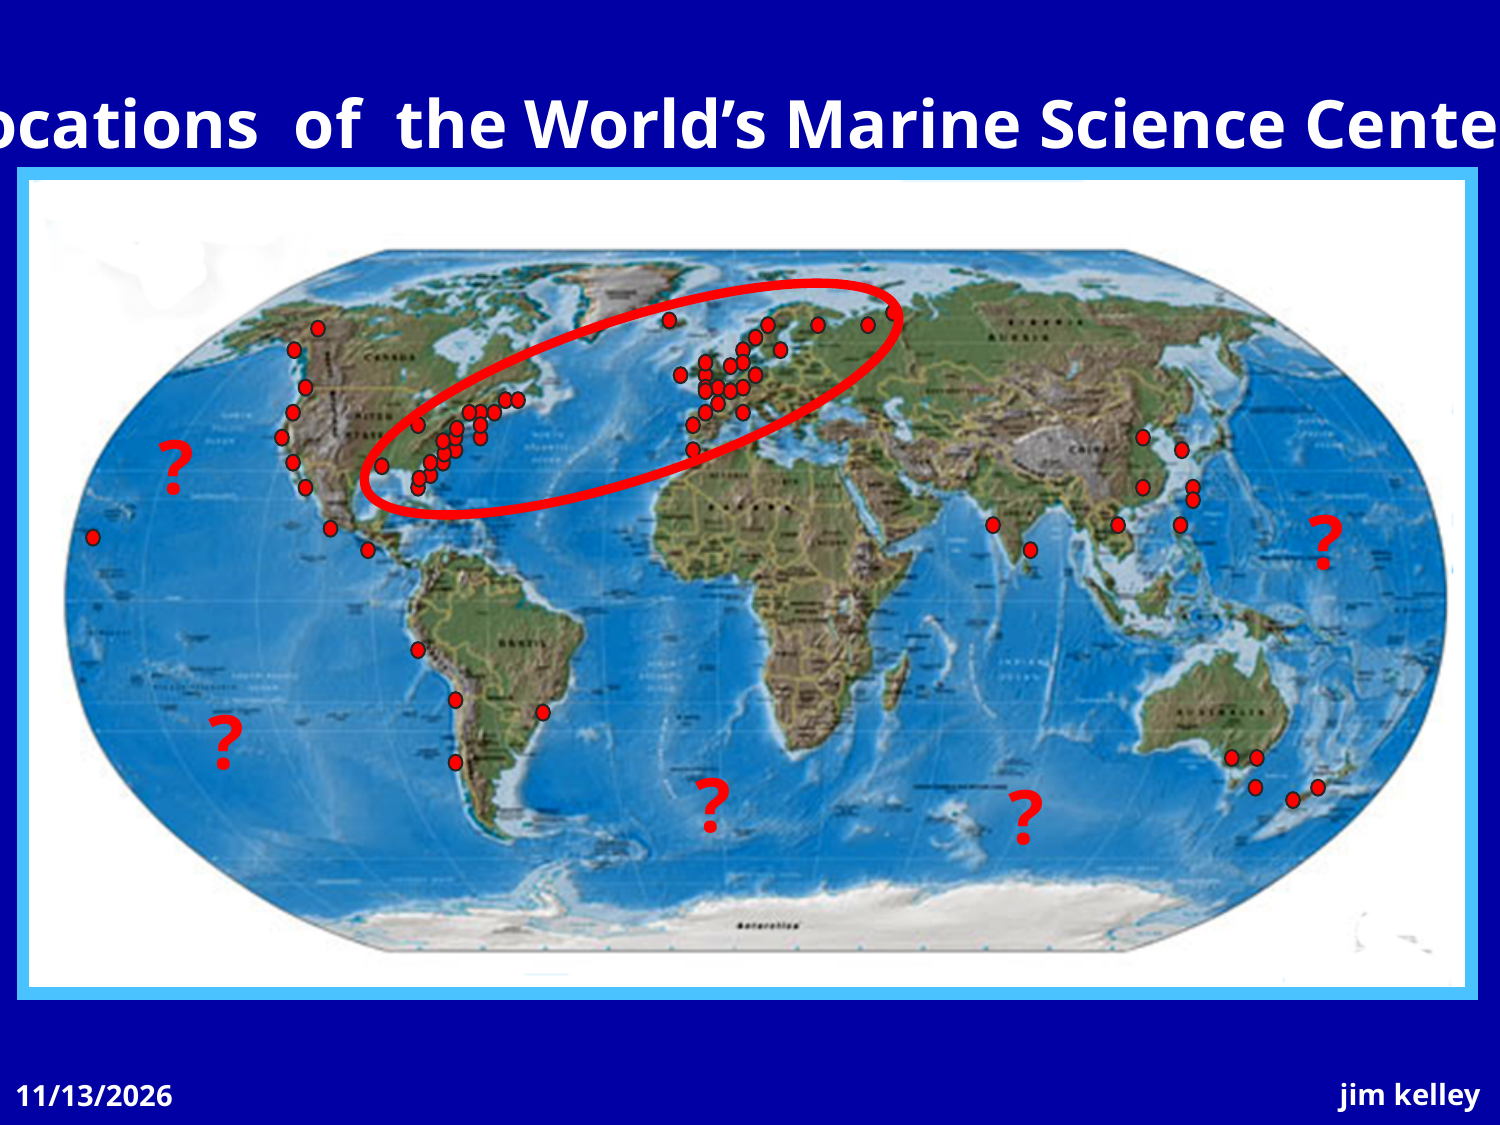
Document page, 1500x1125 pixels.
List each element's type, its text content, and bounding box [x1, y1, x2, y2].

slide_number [0, 1046, 376, 1125]
picture [28, 179, 1466, 988]
footer jim kelley [1233, 1068, 1497, 1120]
text_box Locations of the World’s Marine Science Centers [0, 74, 1500, 170]
